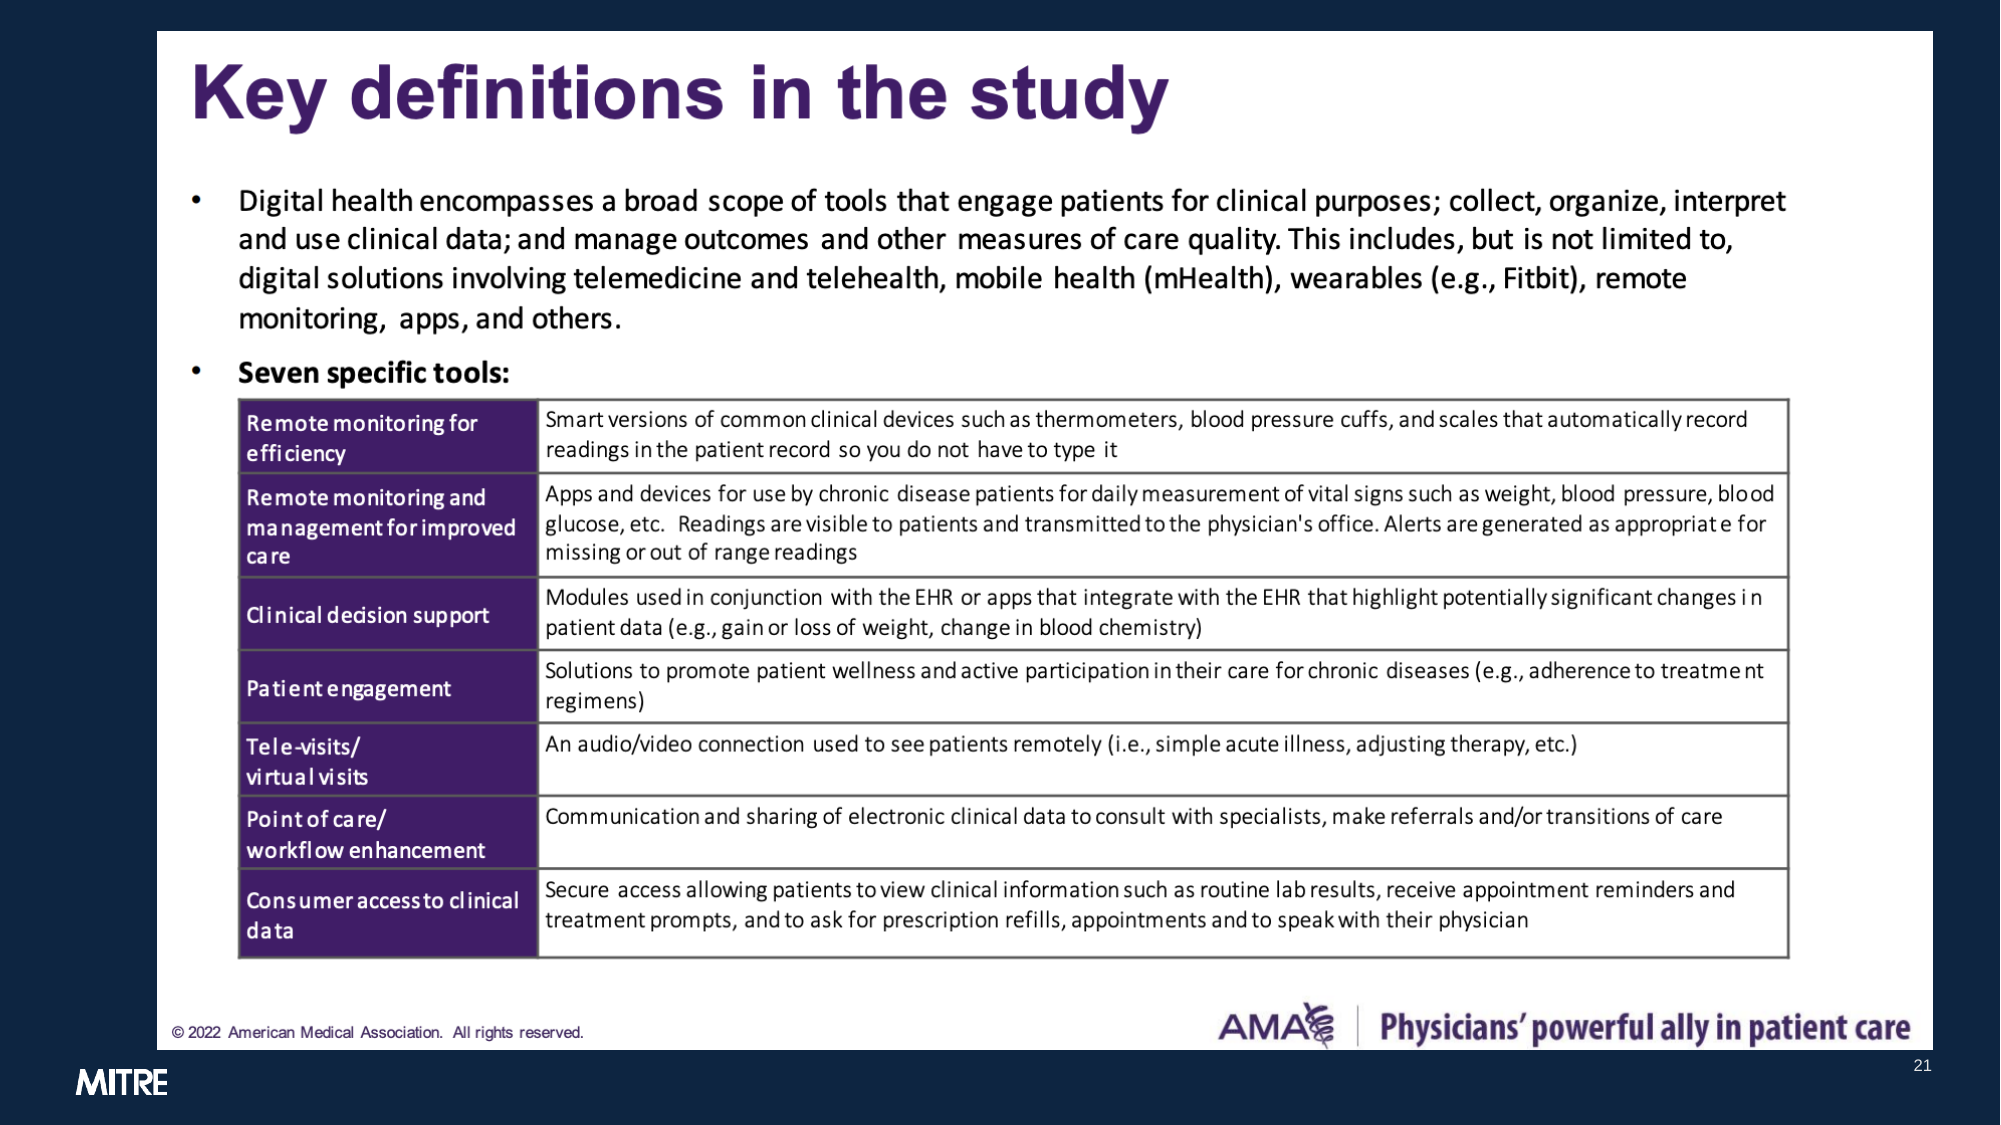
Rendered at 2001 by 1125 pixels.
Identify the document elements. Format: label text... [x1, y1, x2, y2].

slide_number 21 [1830, 1050, 1933, 1080]
picture [157, 31, 1933, 1050]
